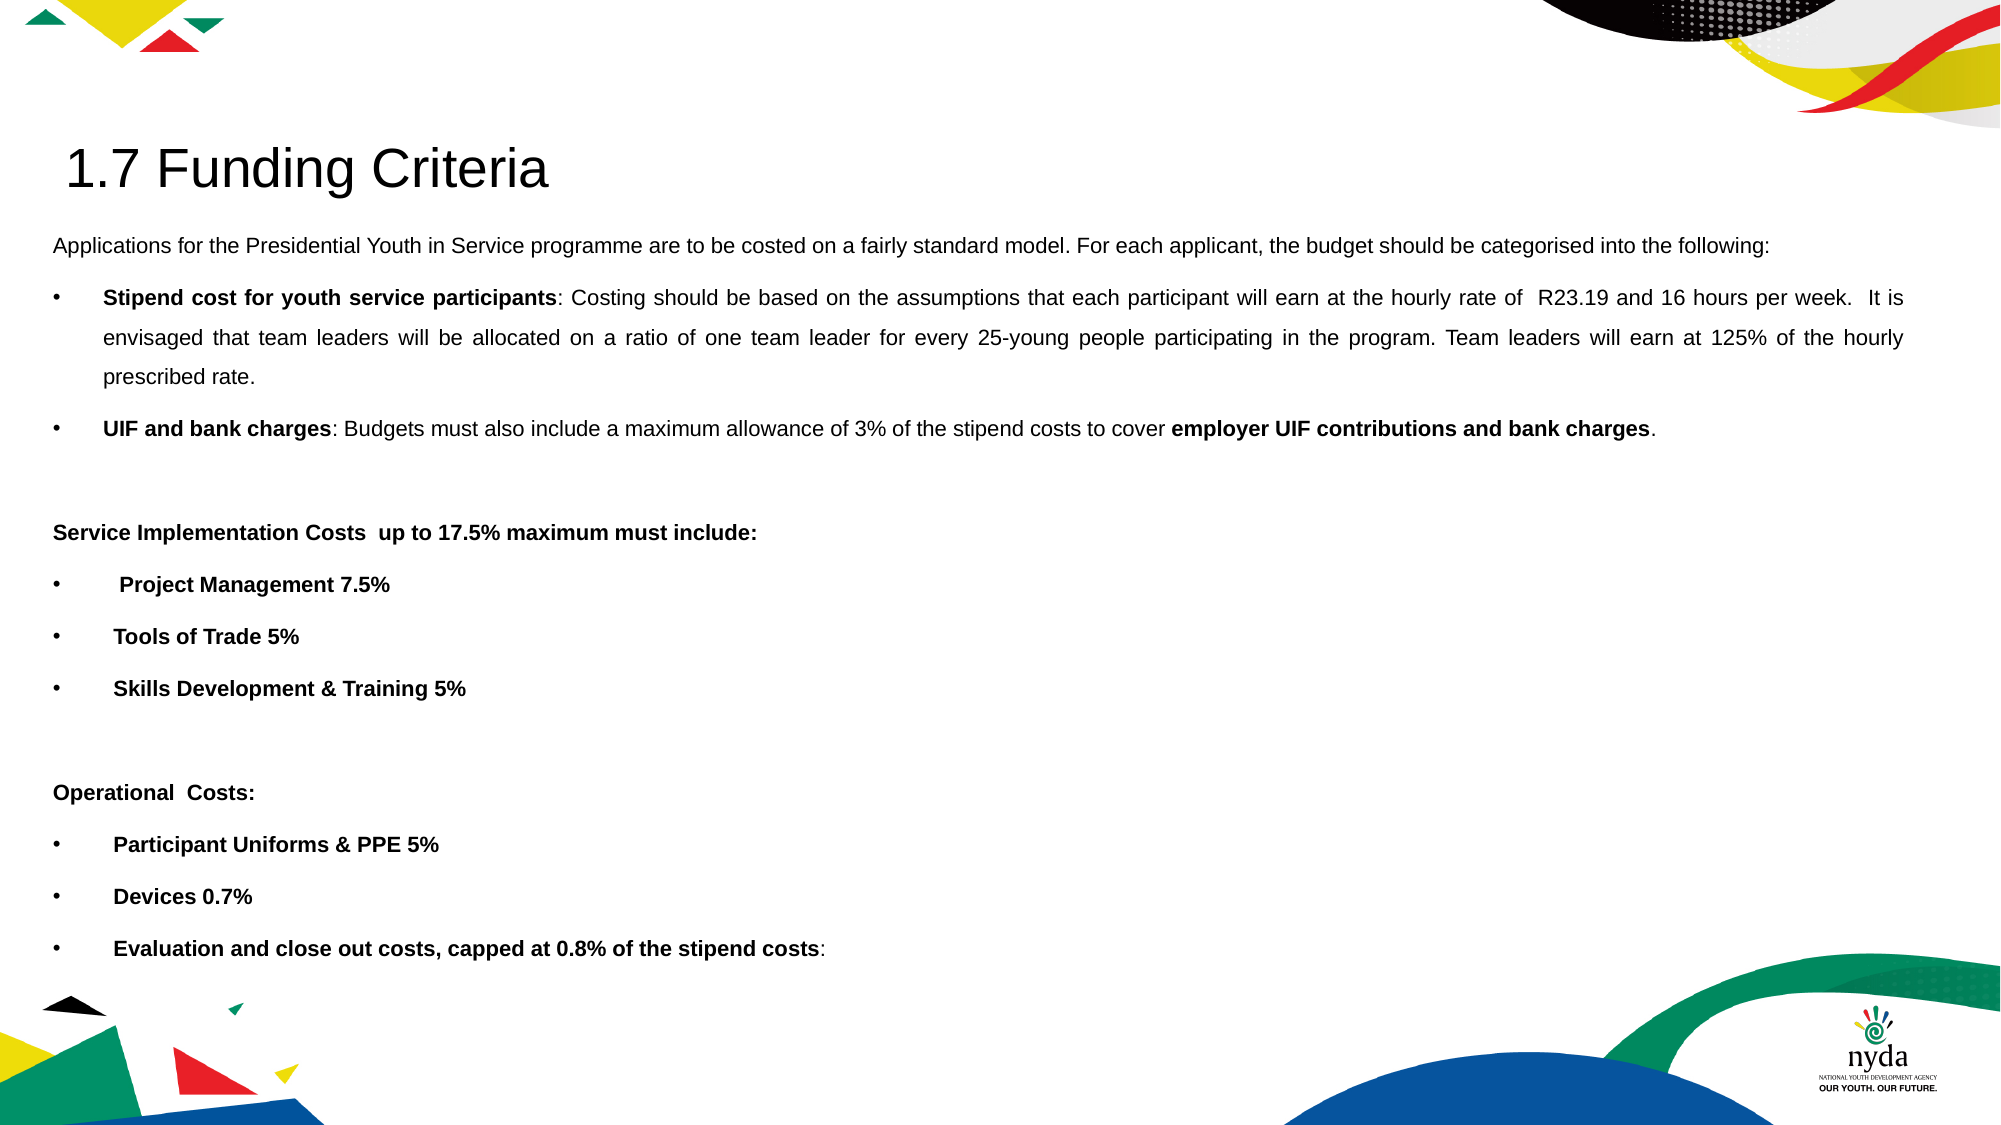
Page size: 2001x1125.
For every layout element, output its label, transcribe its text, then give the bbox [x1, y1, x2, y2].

text_box 1.7 Funding Criteria Applications for the Presidential Youth in Service programme are to be costed on a fairly standard model. For each applicant, the budget should be categorised into the following: Stipend cost for youth service participants: Costing should be based on the assumptions that each participant will earn at the hourly rate of R23.19 and 16 hours per week. It is envisaged that team leaders will be allocated on a ratio of one team leader for every 25-young people participating in the program. Team leaders will earn at 125% of the hourly prescribed rate. UIF and bank charges: Budgets must also include a maximum allowance of 3% of the stipend costs to cover employer UIF contributions and bank charges. Service Implementation Costs up to 17.5% maximum must include: Project Management 7.5% Tools of Trade 5% Skills Development & Training 5% Operational Costs: Participant Uniforms & PPE 5% Devices 0.7% Evaluation and close out costs, capped at 0.8% of the stipend costs: [38, 124, 1920, 970]
picture [0, 0, 2001, 1125]
